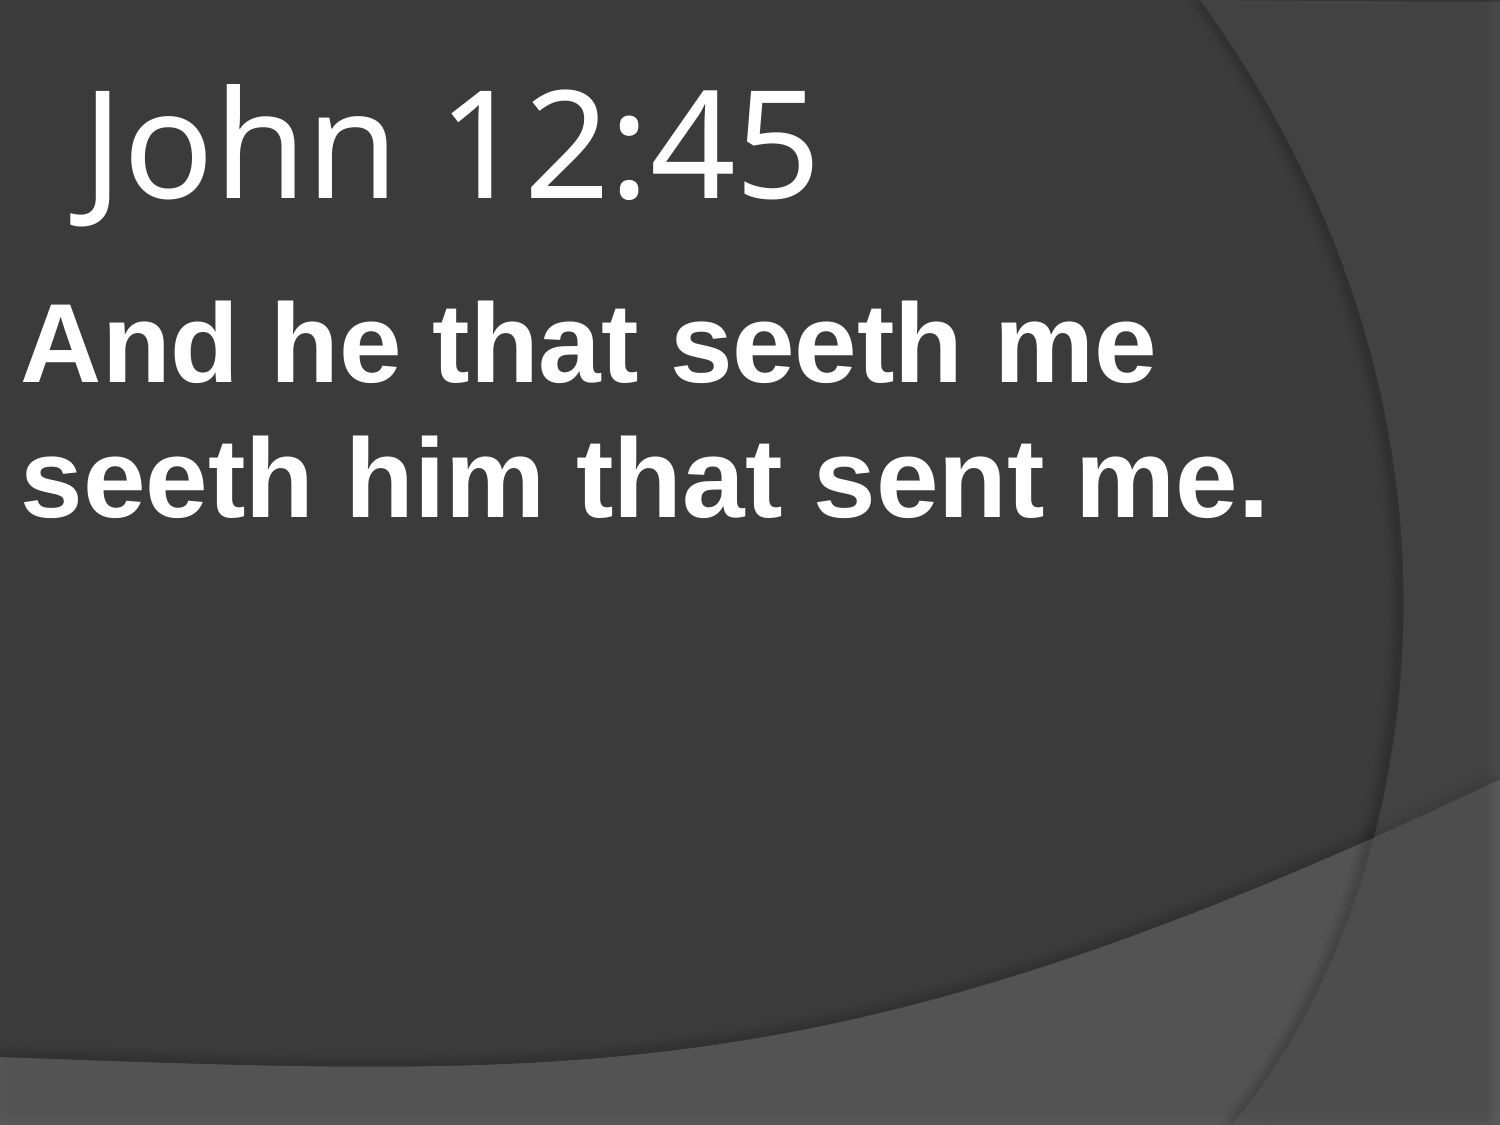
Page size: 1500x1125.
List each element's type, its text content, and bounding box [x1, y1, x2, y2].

list And he that seeth me seeth him that sent me. [0, 262, 1488, 1125]
title John 12:45 [75, 45, 1300, 233]
